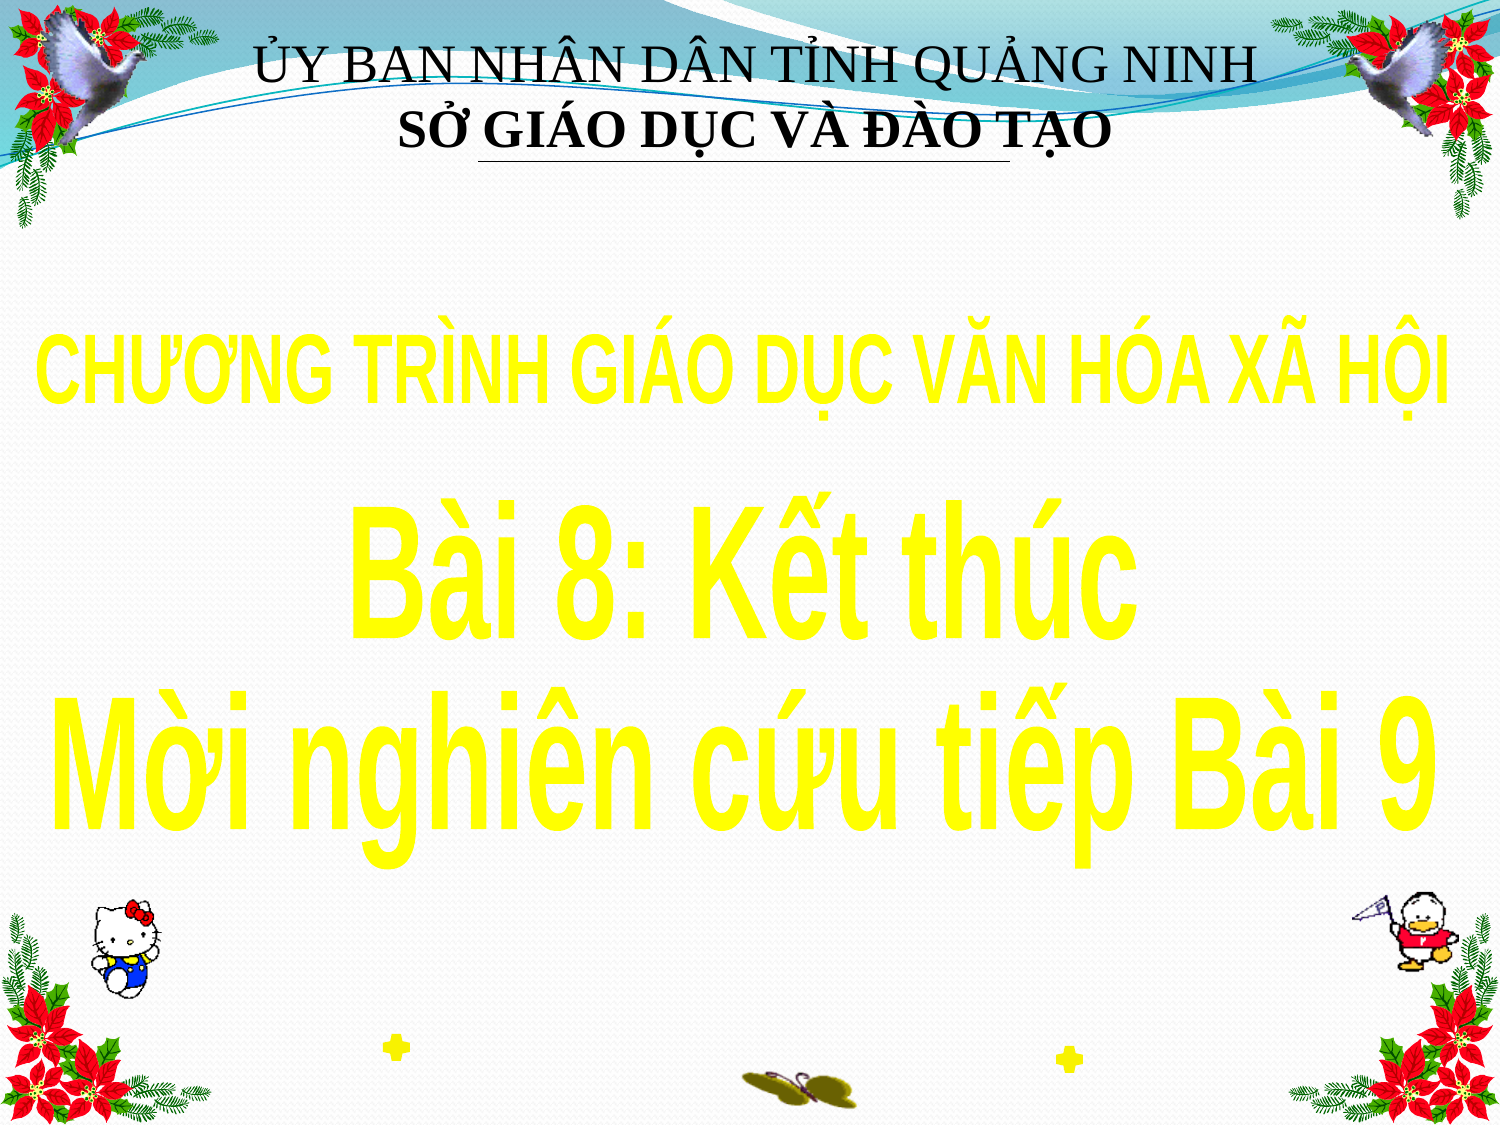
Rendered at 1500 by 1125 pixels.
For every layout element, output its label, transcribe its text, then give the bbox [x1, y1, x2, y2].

picture [1269, 7, 1495, 221]
picture [1287, 912, 1500, 1125]
picture [52, 874, 175, 1000]
text_box [1057, 1046, 1083, 1072]
text_box ỦY BAN NHÂN DÂN TỈNH QUẢNG NINH SỞ GIÁO DỤC VÀ ĐÀO TẠO [232, 20, 1262, 166]
picture [0, 912, 213, 1125]
text_box [383, 1034, 409, 1060]
picture [738, 1048, 870, 1125]
picture [0, 10, 227, 224]
picture [1352, 881, 1459, 977]
picture [7, 0, 221, 155]
